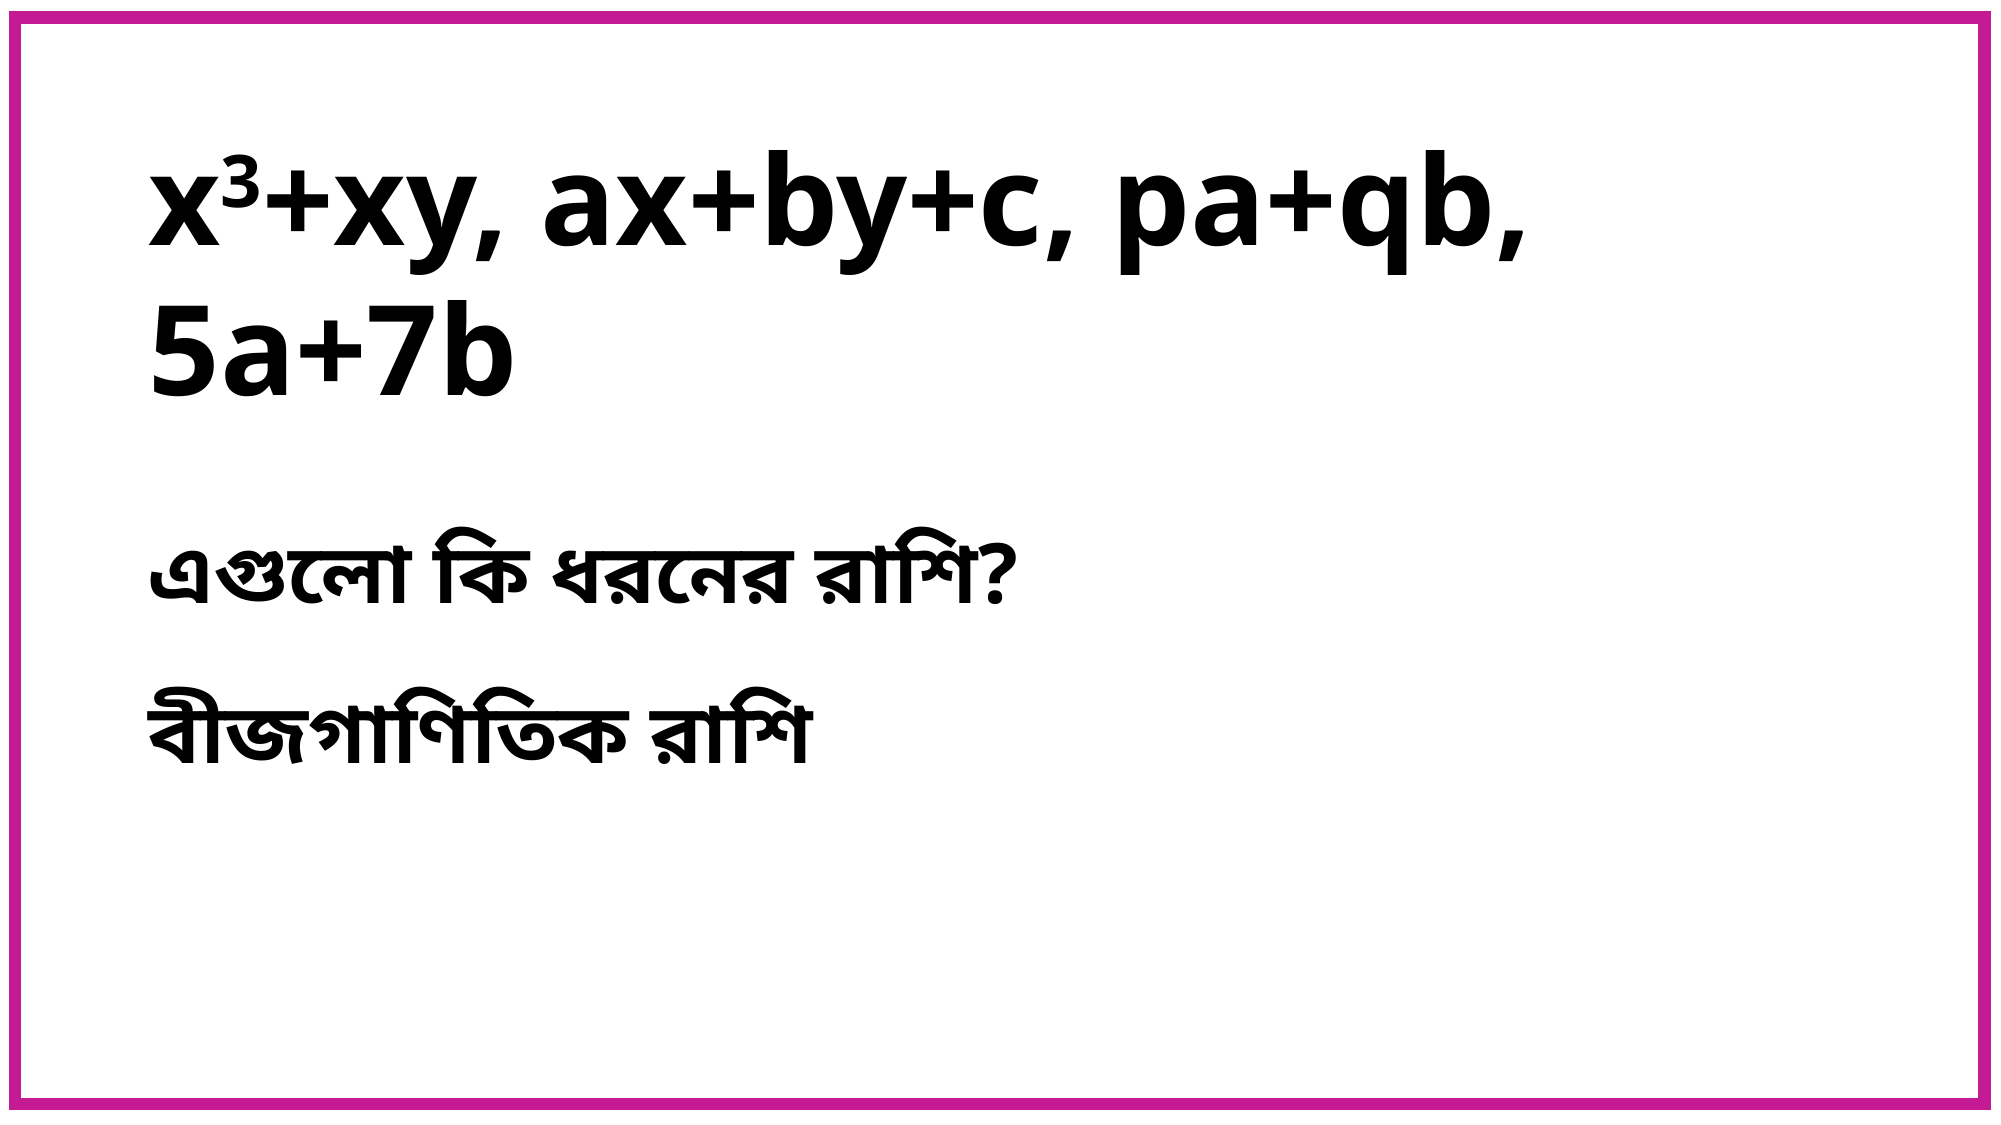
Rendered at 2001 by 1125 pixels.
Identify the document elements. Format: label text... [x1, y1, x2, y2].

text_box [14, 16, 1986, 1105]
text_box x3+xy, ax+by+c, pa+qb, 5a+7b এগুলো কি ধরনের রাশি? বীজগাণিতিক রাশি [133, 112, 1867, 888]
